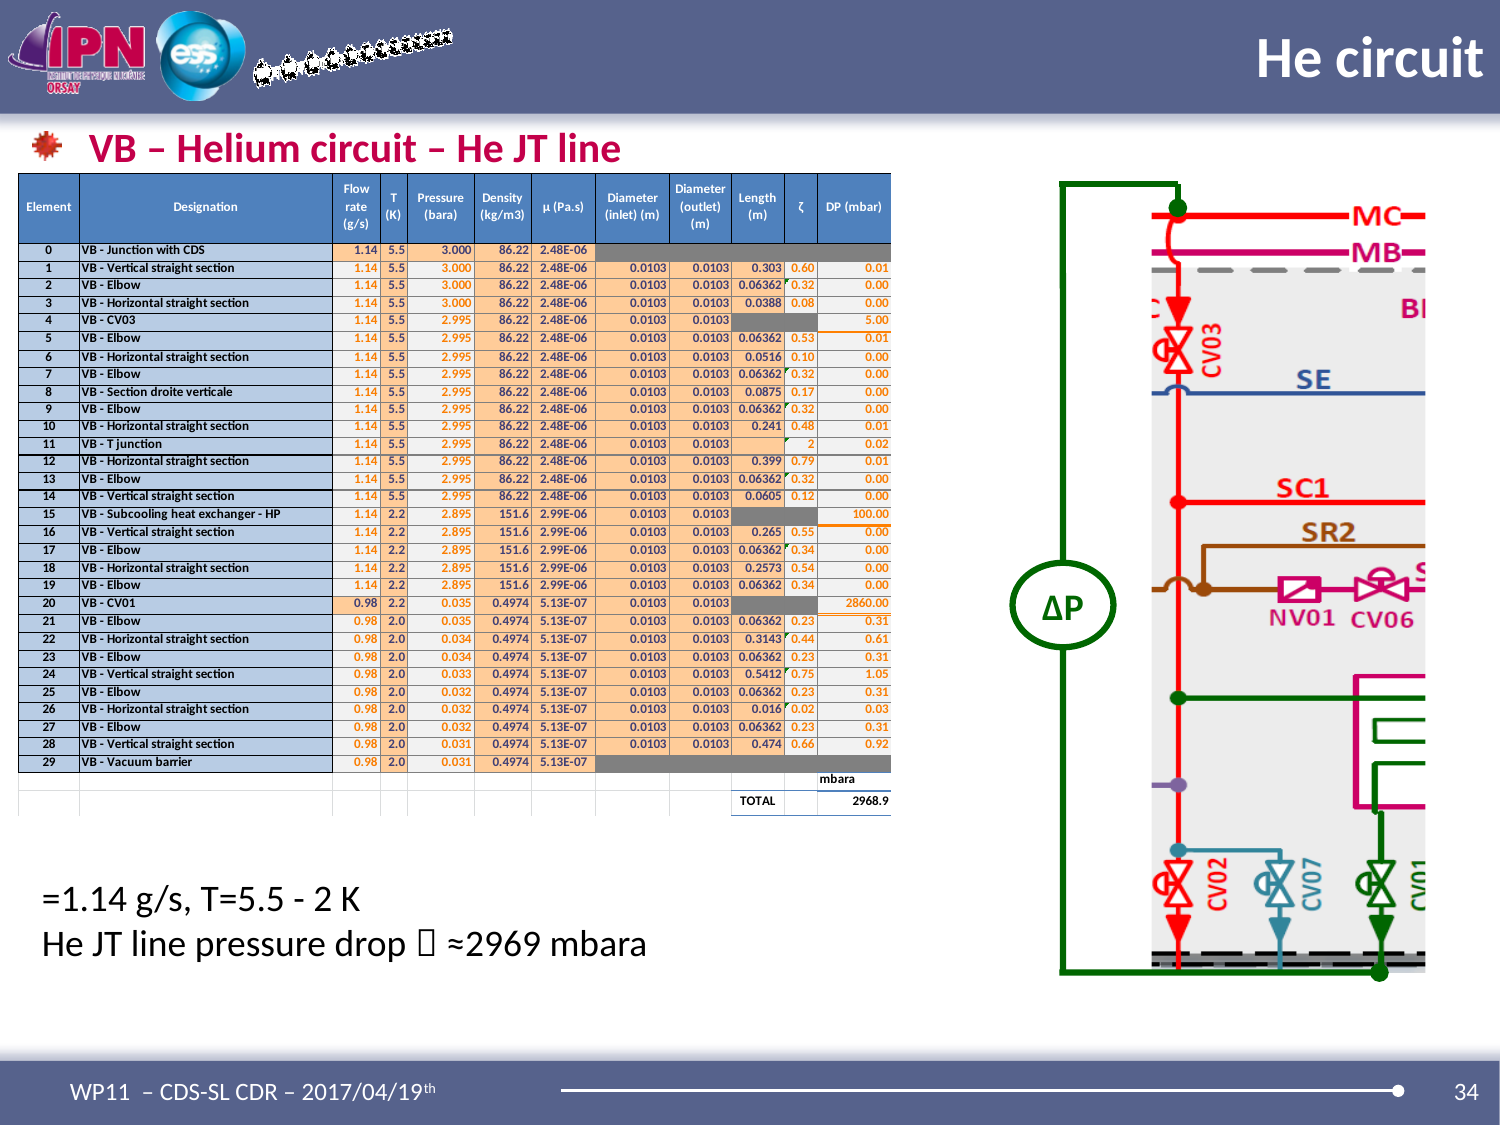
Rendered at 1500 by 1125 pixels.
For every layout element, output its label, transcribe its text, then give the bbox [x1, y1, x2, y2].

picture [32, 131, 62, 161]
picture [1151, 201, 1426, 973]
list VB – Helium circuit – He JT line [29, 113, 1500, 1061]
picture [17, 173, 892, 817]
text_box ΔP [1012, 563, 1114, 648]
picture [5, 11, 159, 101]
title He circuit [159, 0, 1500, 113]
